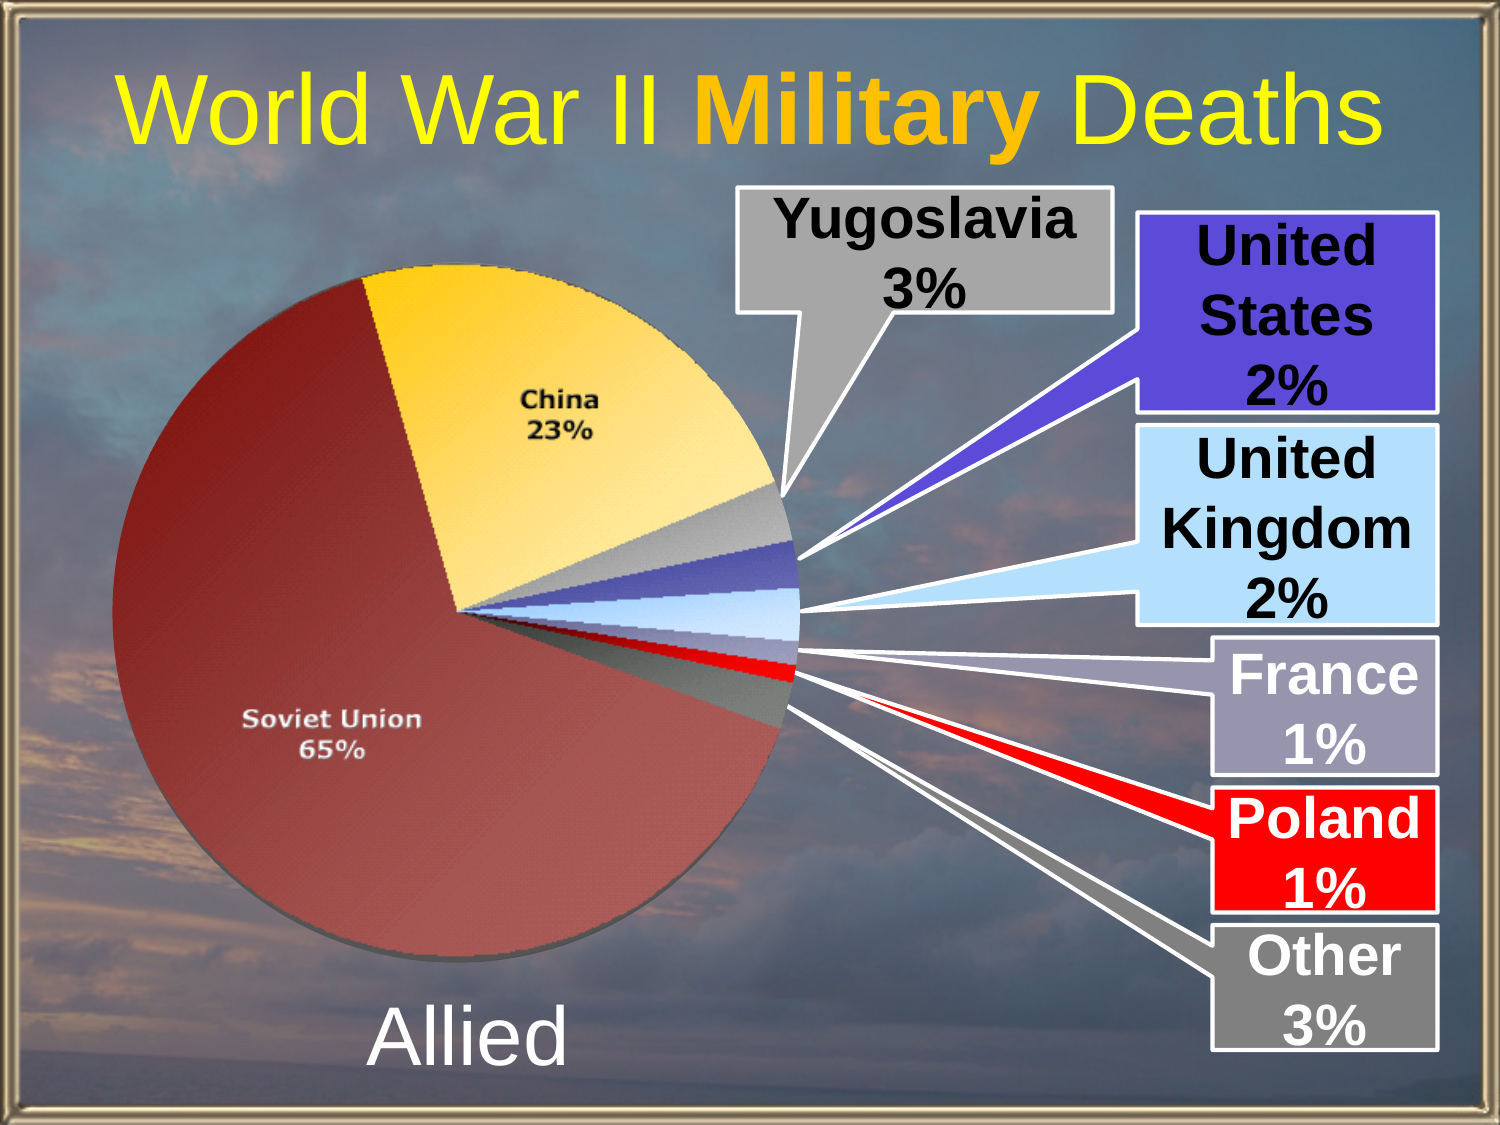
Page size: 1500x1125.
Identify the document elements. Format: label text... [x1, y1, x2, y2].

text_box Allied [351, 975, 608, 1090]
text_box Yugoslavia 3% [735, 185, 1115, 465]
text_box Poland 1% [804, 673, 1440, 915]
text_box Other 3% [804, 713, 1440, 1053]
text_box United States 2% [804, 210, 1440, 559]
text_box United Kingdom 2% [804, 422, 1440, 628]
title World War II Military Deaths [24, 45, 1476, 163]
picture [0, 0, 1500, 1125]
text_box France 1% [804, 635, 1440, 778]
